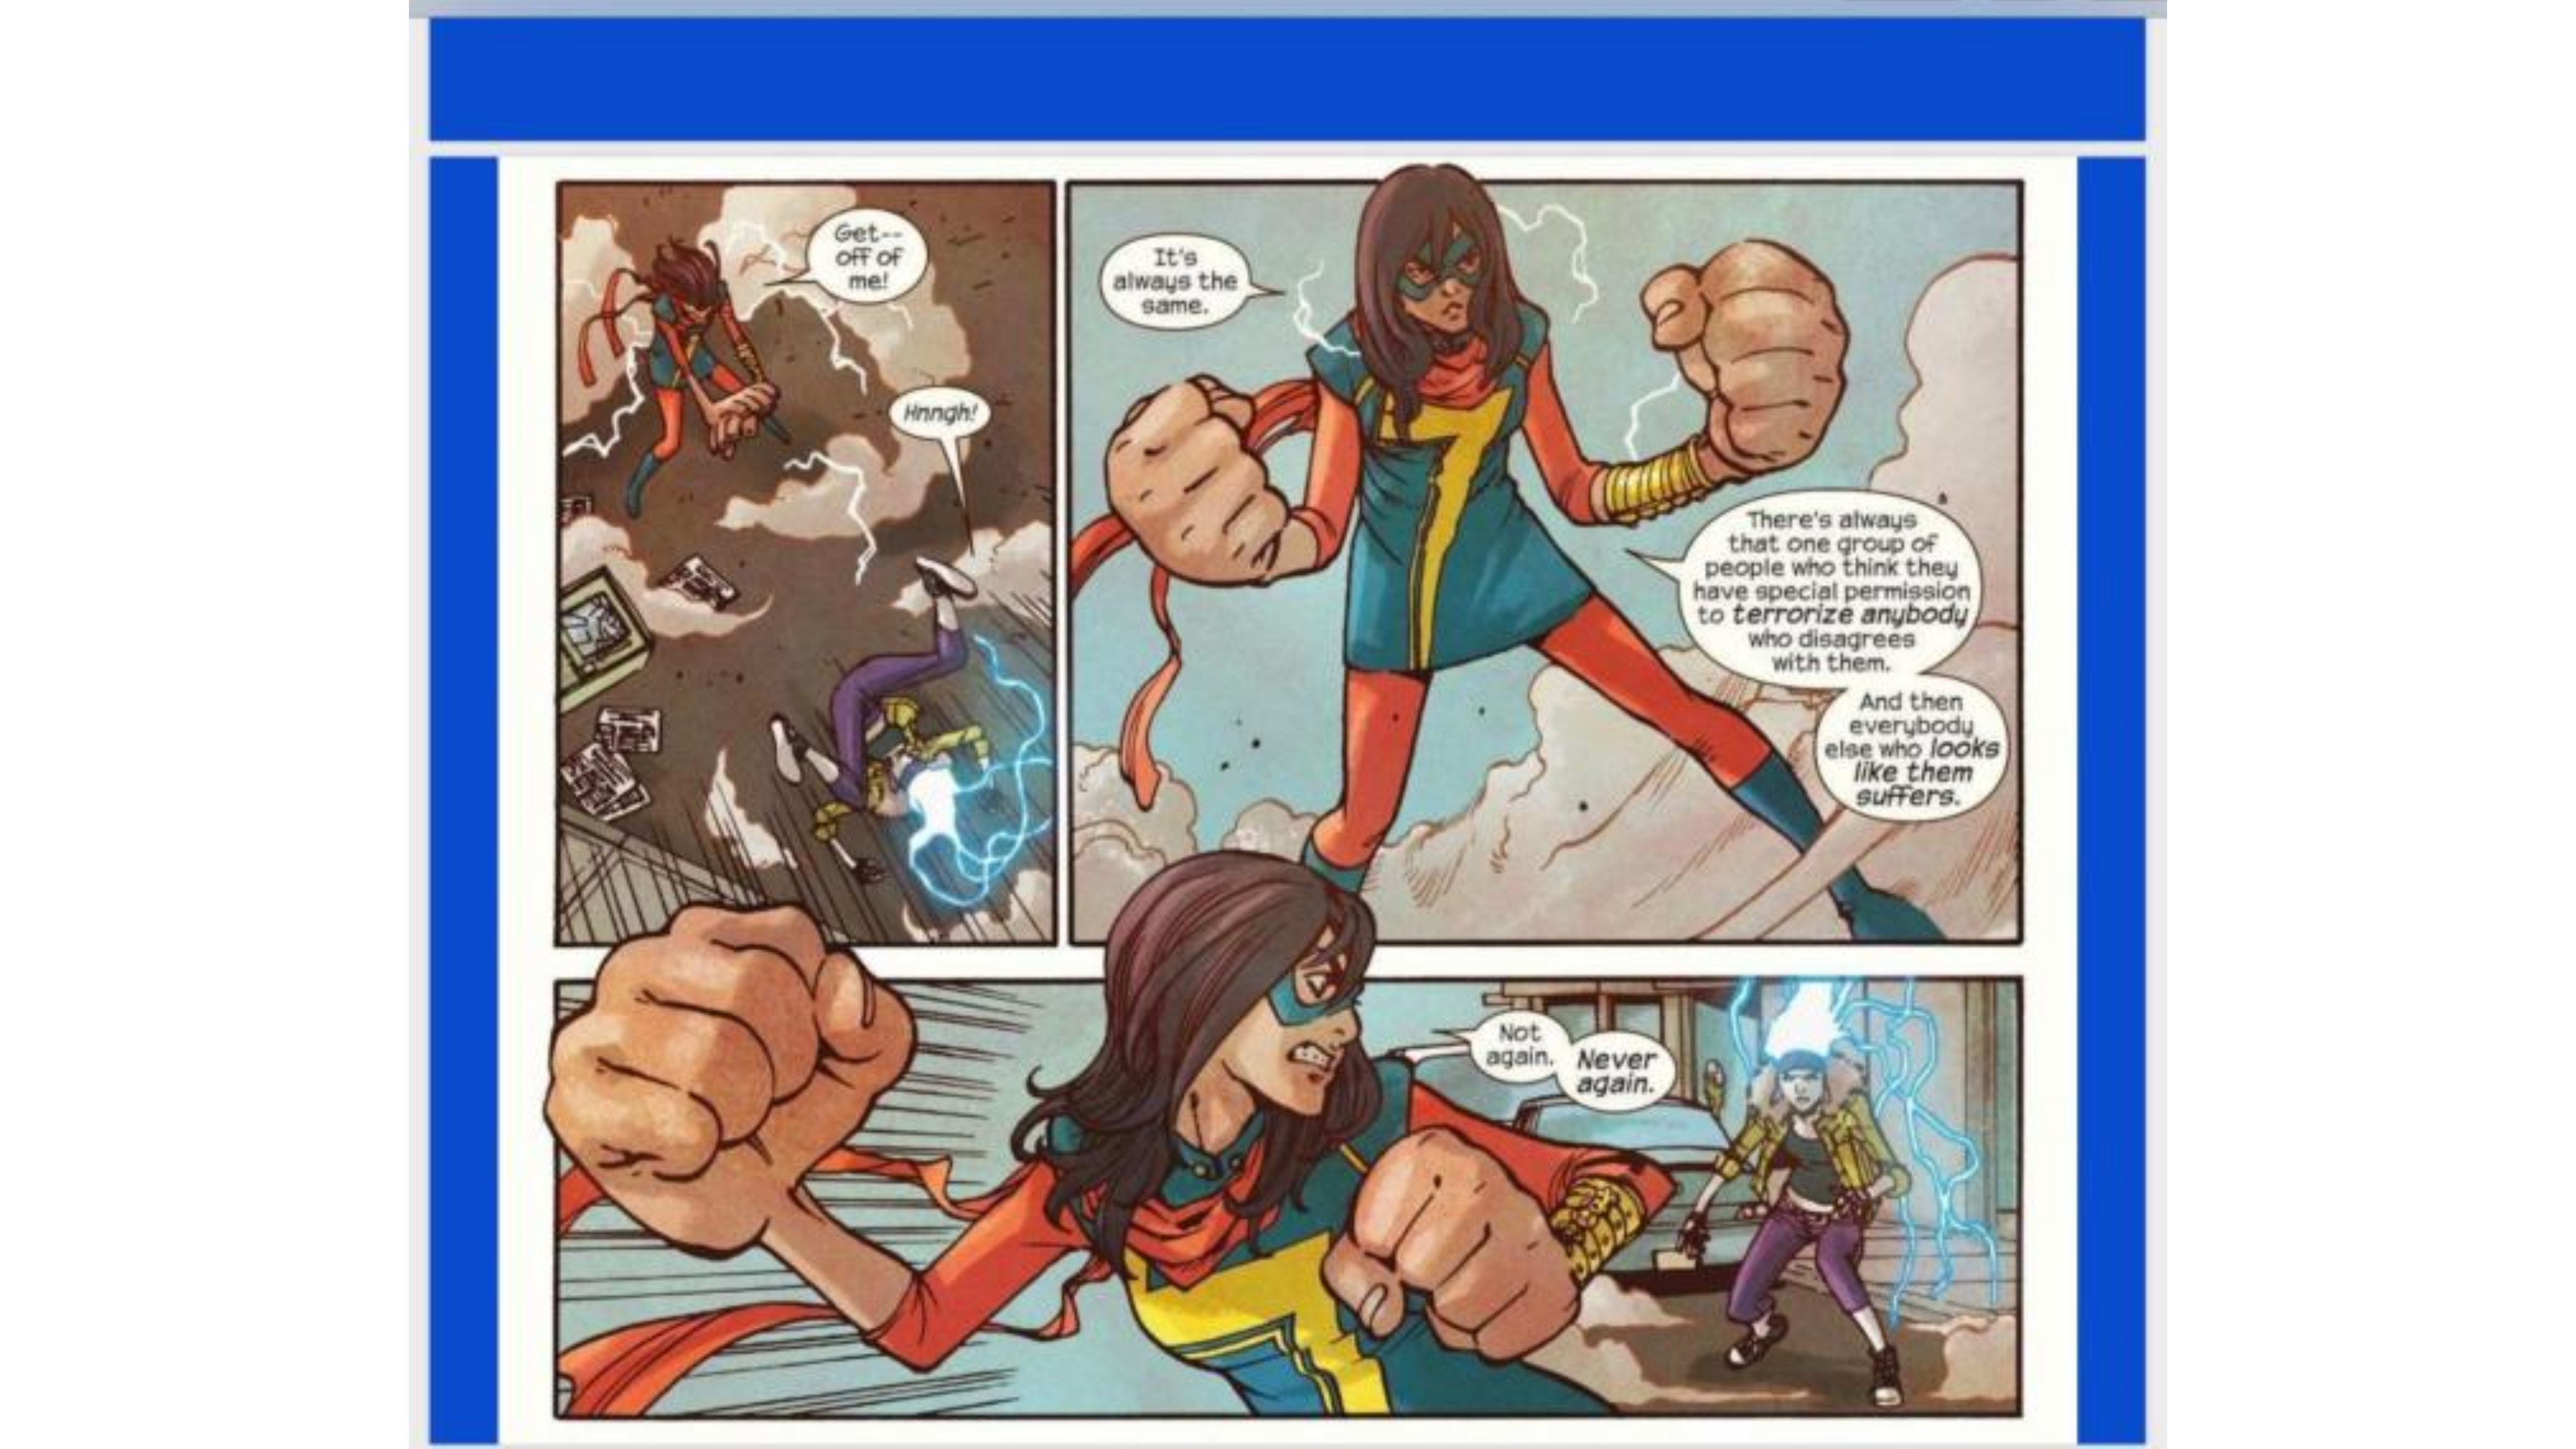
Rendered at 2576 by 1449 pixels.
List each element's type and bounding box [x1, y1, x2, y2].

picture [409, 0, 2167, 1449]
